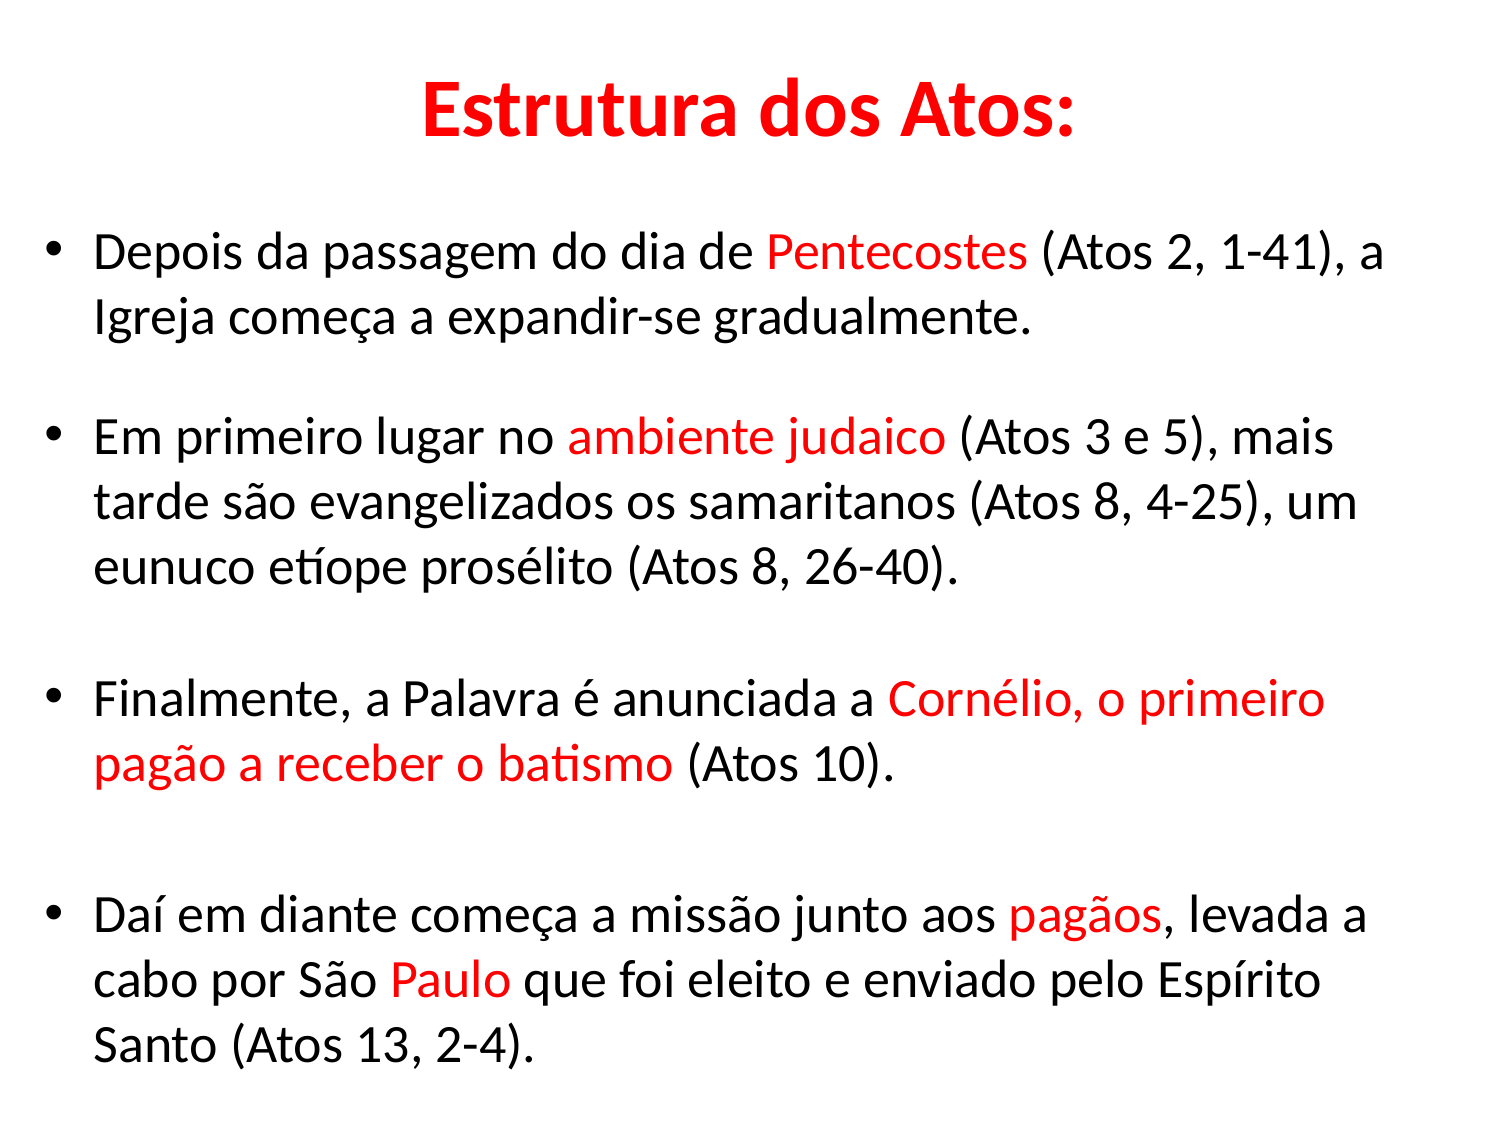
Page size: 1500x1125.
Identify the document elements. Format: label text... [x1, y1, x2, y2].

title Estrutura dos Atos: [75, 45, 1425, 161]
list Depois da passagem do dia de Pentecostes (Atos 2, 1-41), a Igreja começa a expandir-se gradualmente. Em primeiro lugar no ambiente judaico (Atos 3 e 5), mais tarde são evangelizados os samaritanos (Atos 8, 4-25), um eunuco etíope prosélito (Atos 8, 26-40). Finalmente, a Palavra é anunciada a Cornélio, o primeiro pagão a receber o batismo (Atos 10). Daí em diante começa a missão junto aos pagãos, levada a cabo por São Paulo que foi eleito e enviado pelo Espírito Santo (Atos 13, 2-4). [29, 208, 1459, 1094]
